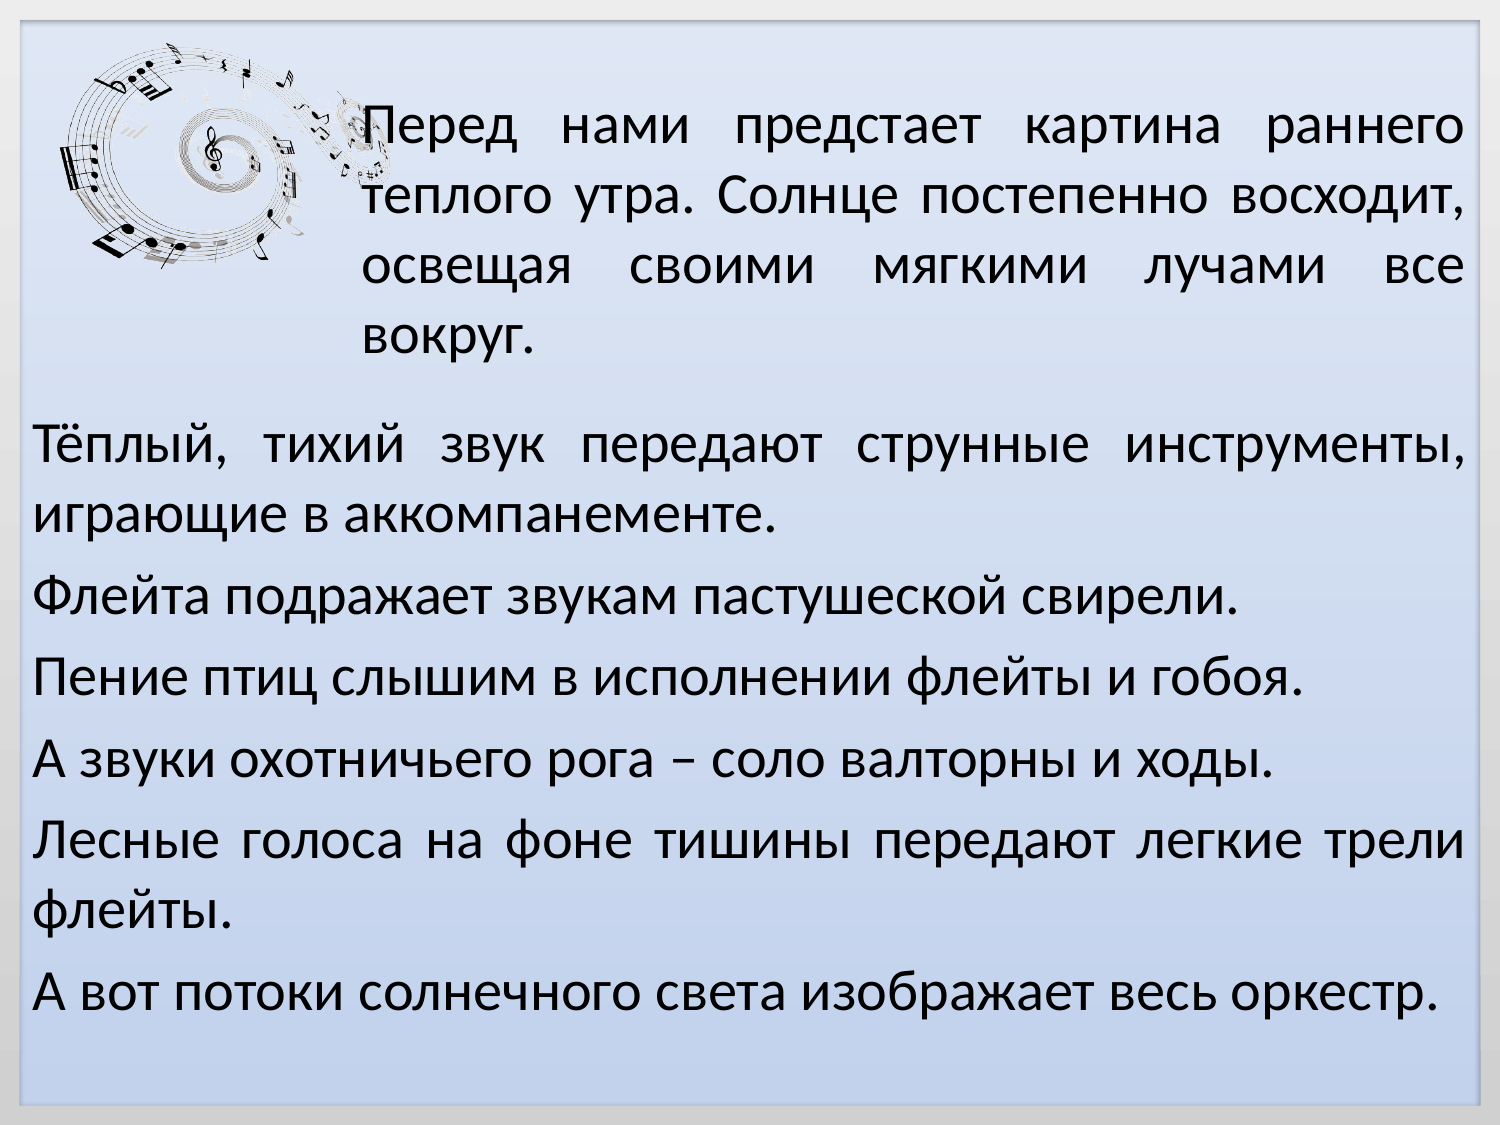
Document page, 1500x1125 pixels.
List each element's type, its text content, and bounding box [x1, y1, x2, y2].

text_box Тёплый, тихий звук передают струнные инструменты, играющие в аккомпанементе. Флейта подражает звукам пастушеской свирели. Пение птиц слышим в исполнении флейты и гобоя. А звуки охотничьего рога – соло валторны и ходы. Лесные голоса на фоне тишины передают легкие трели флейты. А вот потоки солнечного света изображает весь оркестр. [17, 397, 1483, 1125]
text_box Перед нами предстает картина раннего теплого утра. Солнце постепенно восходит, освещая своими мягкими лучами все вокруг. [346, 78, 1481, 373]
picture [29, 32, 421, 278]
